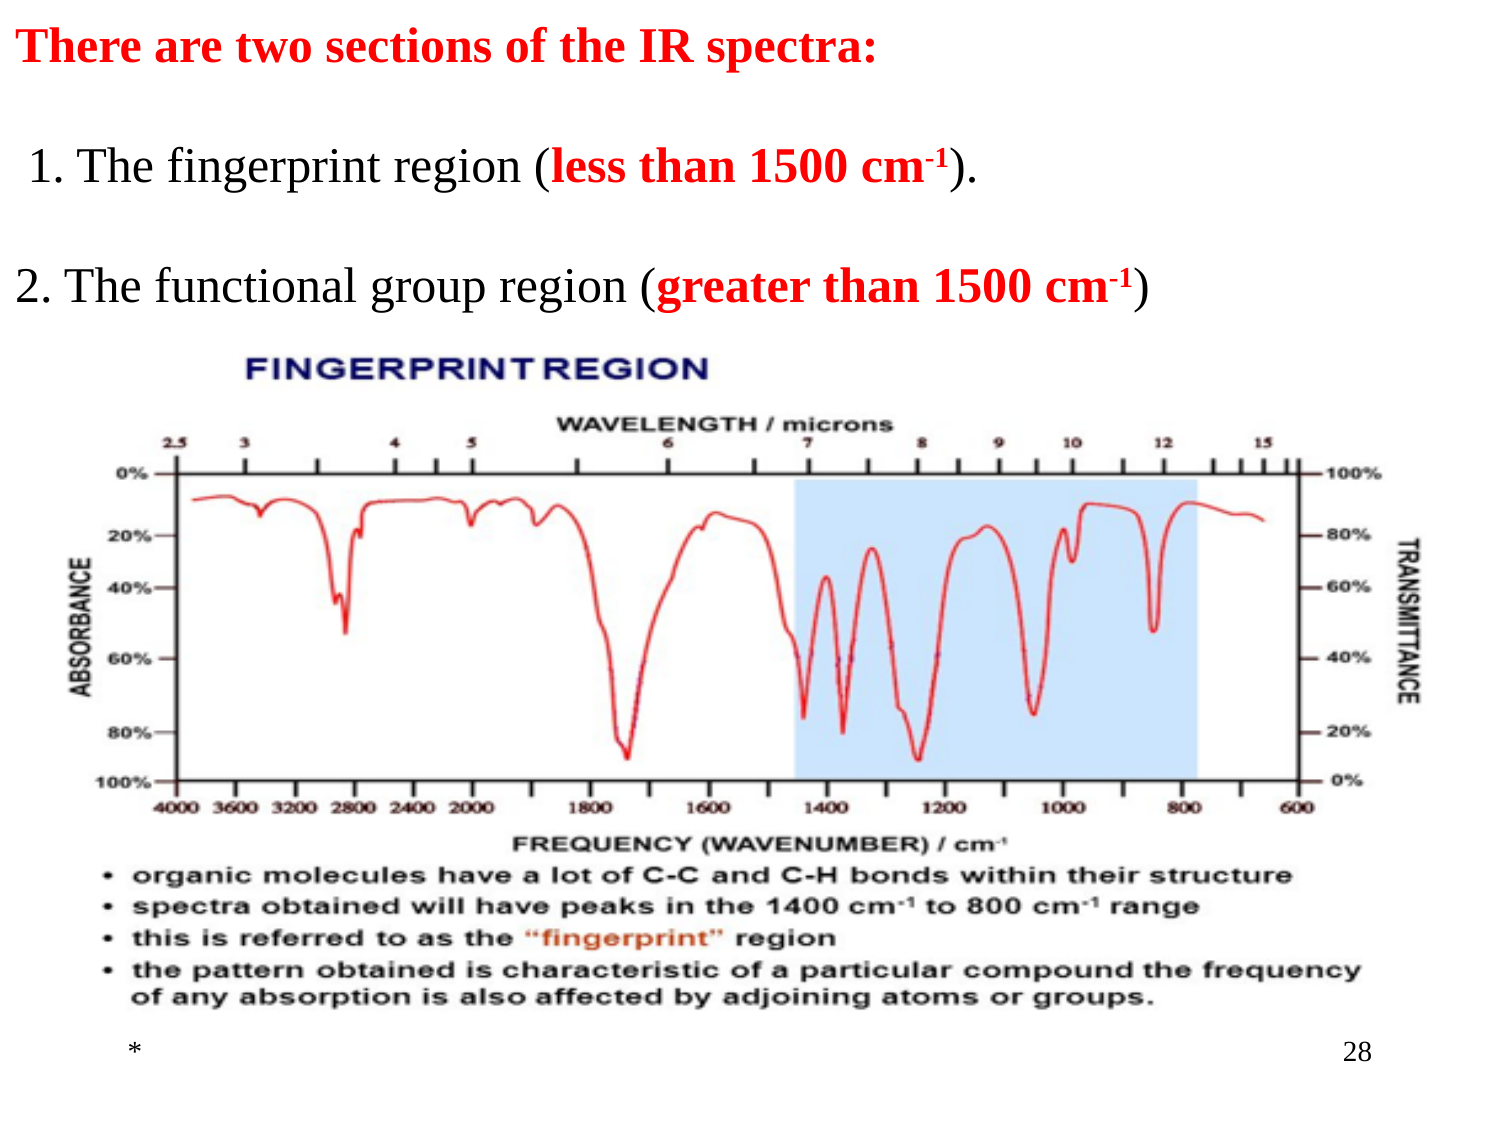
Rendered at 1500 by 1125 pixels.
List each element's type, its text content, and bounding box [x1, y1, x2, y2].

text_box ‹#› [1074, 1033, 1388, 1100]
text_box There are two sections of the IR spectra: 1. The fingerprint region (less than 1500 cm-1). 2. The functional group region (greater than 1500 cm-1) [0, 4, 1500, 380]
picture [56, 348, 1444, 1026]
text_box * [112, 1033, 425, 1100]
